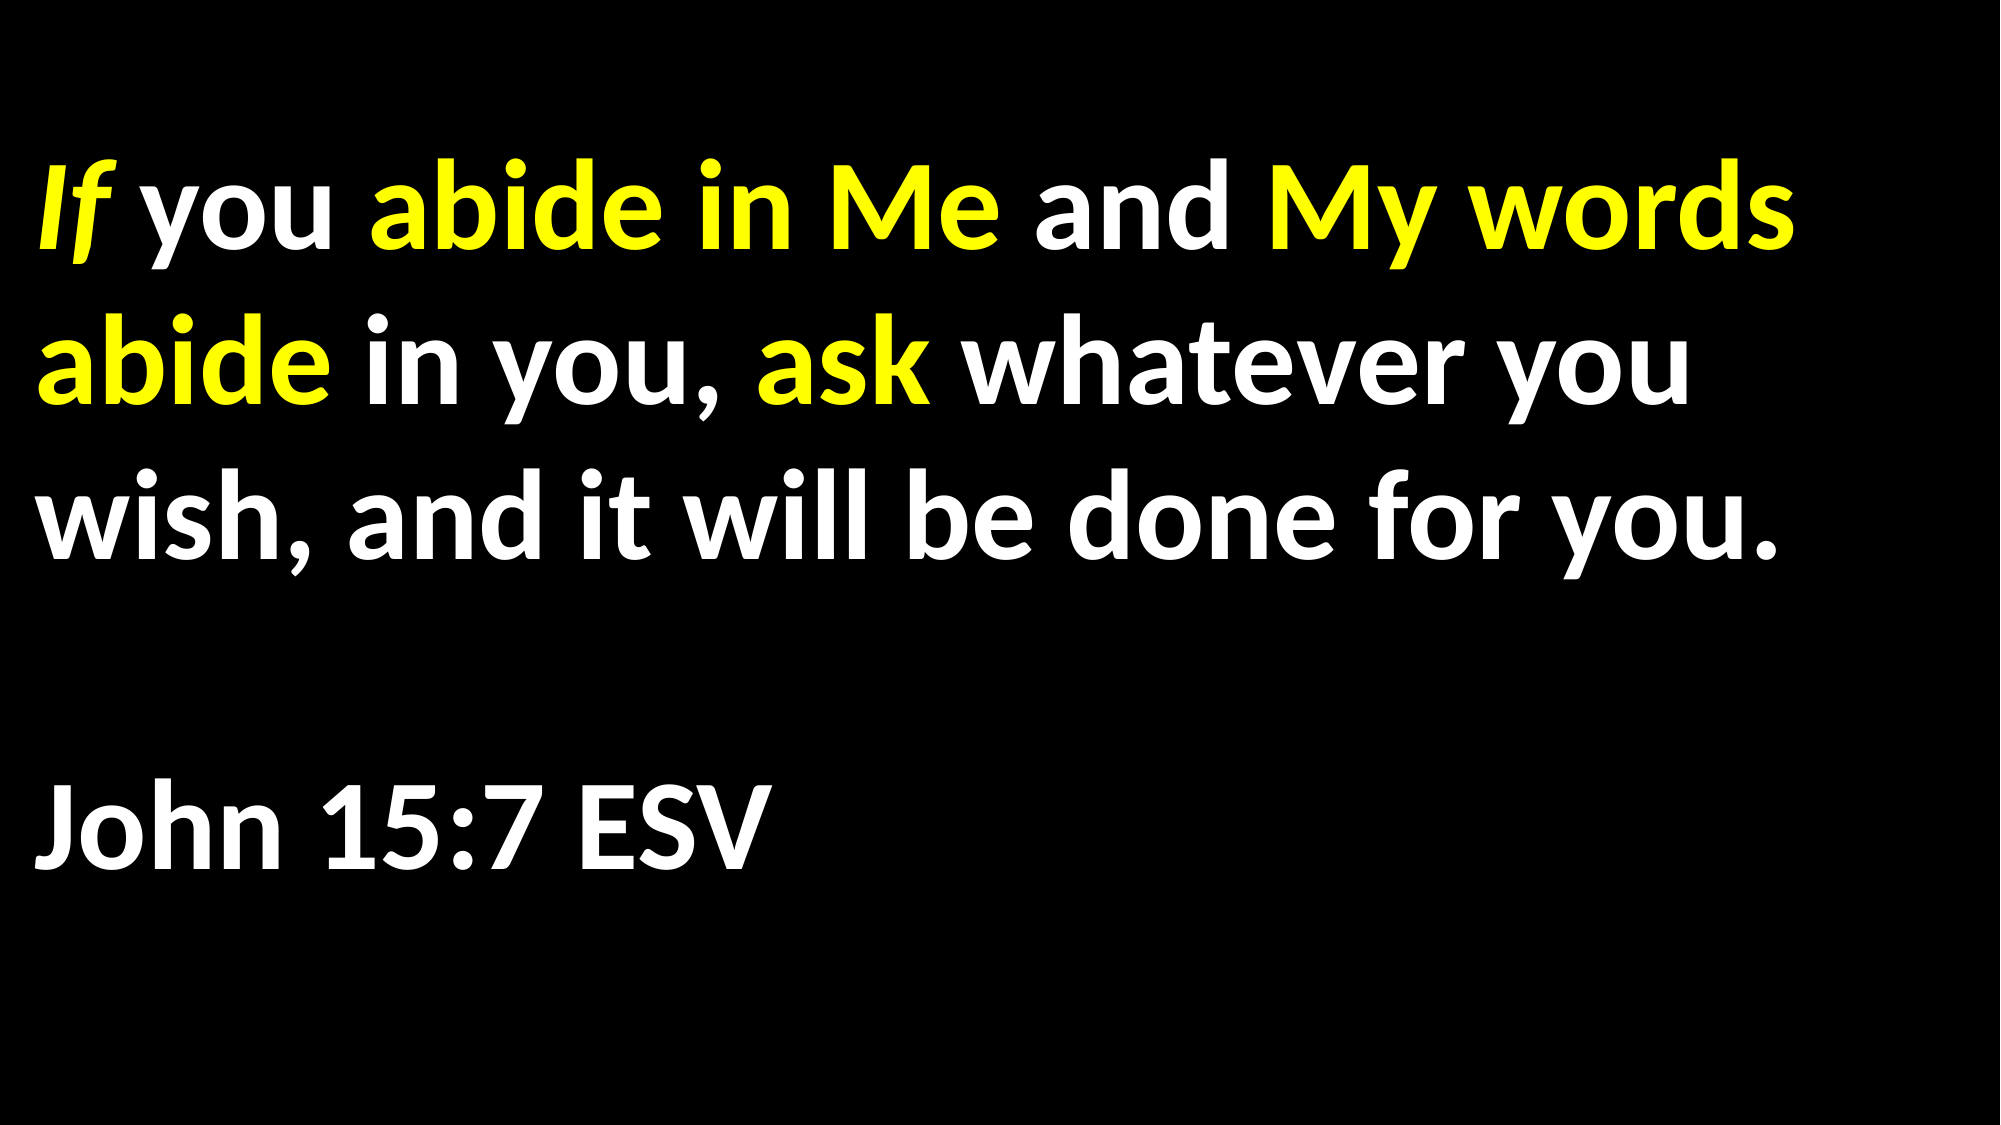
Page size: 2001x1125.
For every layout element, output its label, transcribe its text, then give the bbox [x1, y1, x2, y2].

list If you abide in Me and My words abide in you, ask whatever you wish, and it will be done for you. John 15:7 ESV [0, 0, 2000, 1098]
